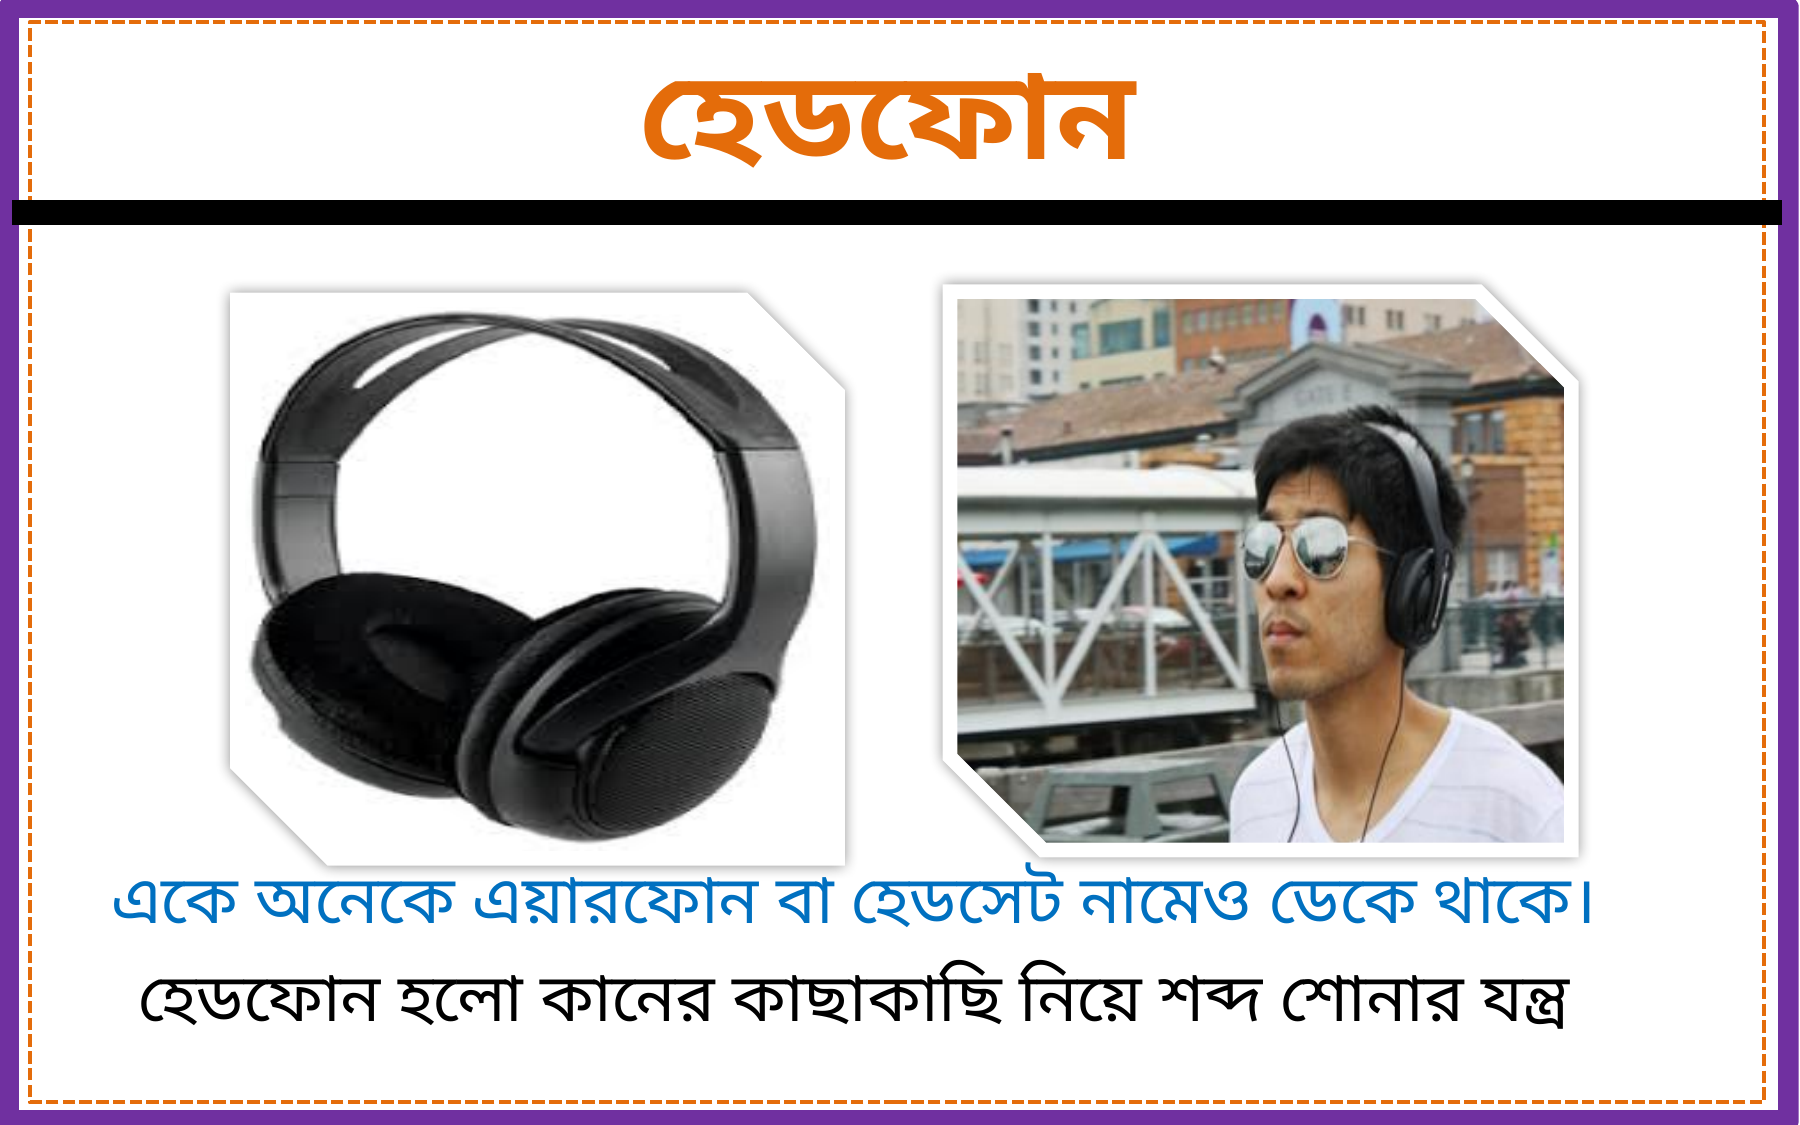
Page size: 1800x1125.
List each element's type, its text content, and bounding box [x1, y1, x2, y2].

text_box হেডফোন [574, 27, 1234, 193]
picture [237, 299, 838, 859]
picture [949, 291, 1572, 851]
text_box একে অনেকে এয়ারফোন বা হেডসেট নামেও ডেকে থাকে। [24, 849, 1700, 944]
text_box হেডফোন হলো কানের কাছাকাছি নিয়ে শব্দ শোনার যন্ত্র [81, 947, 1644, 1042]
